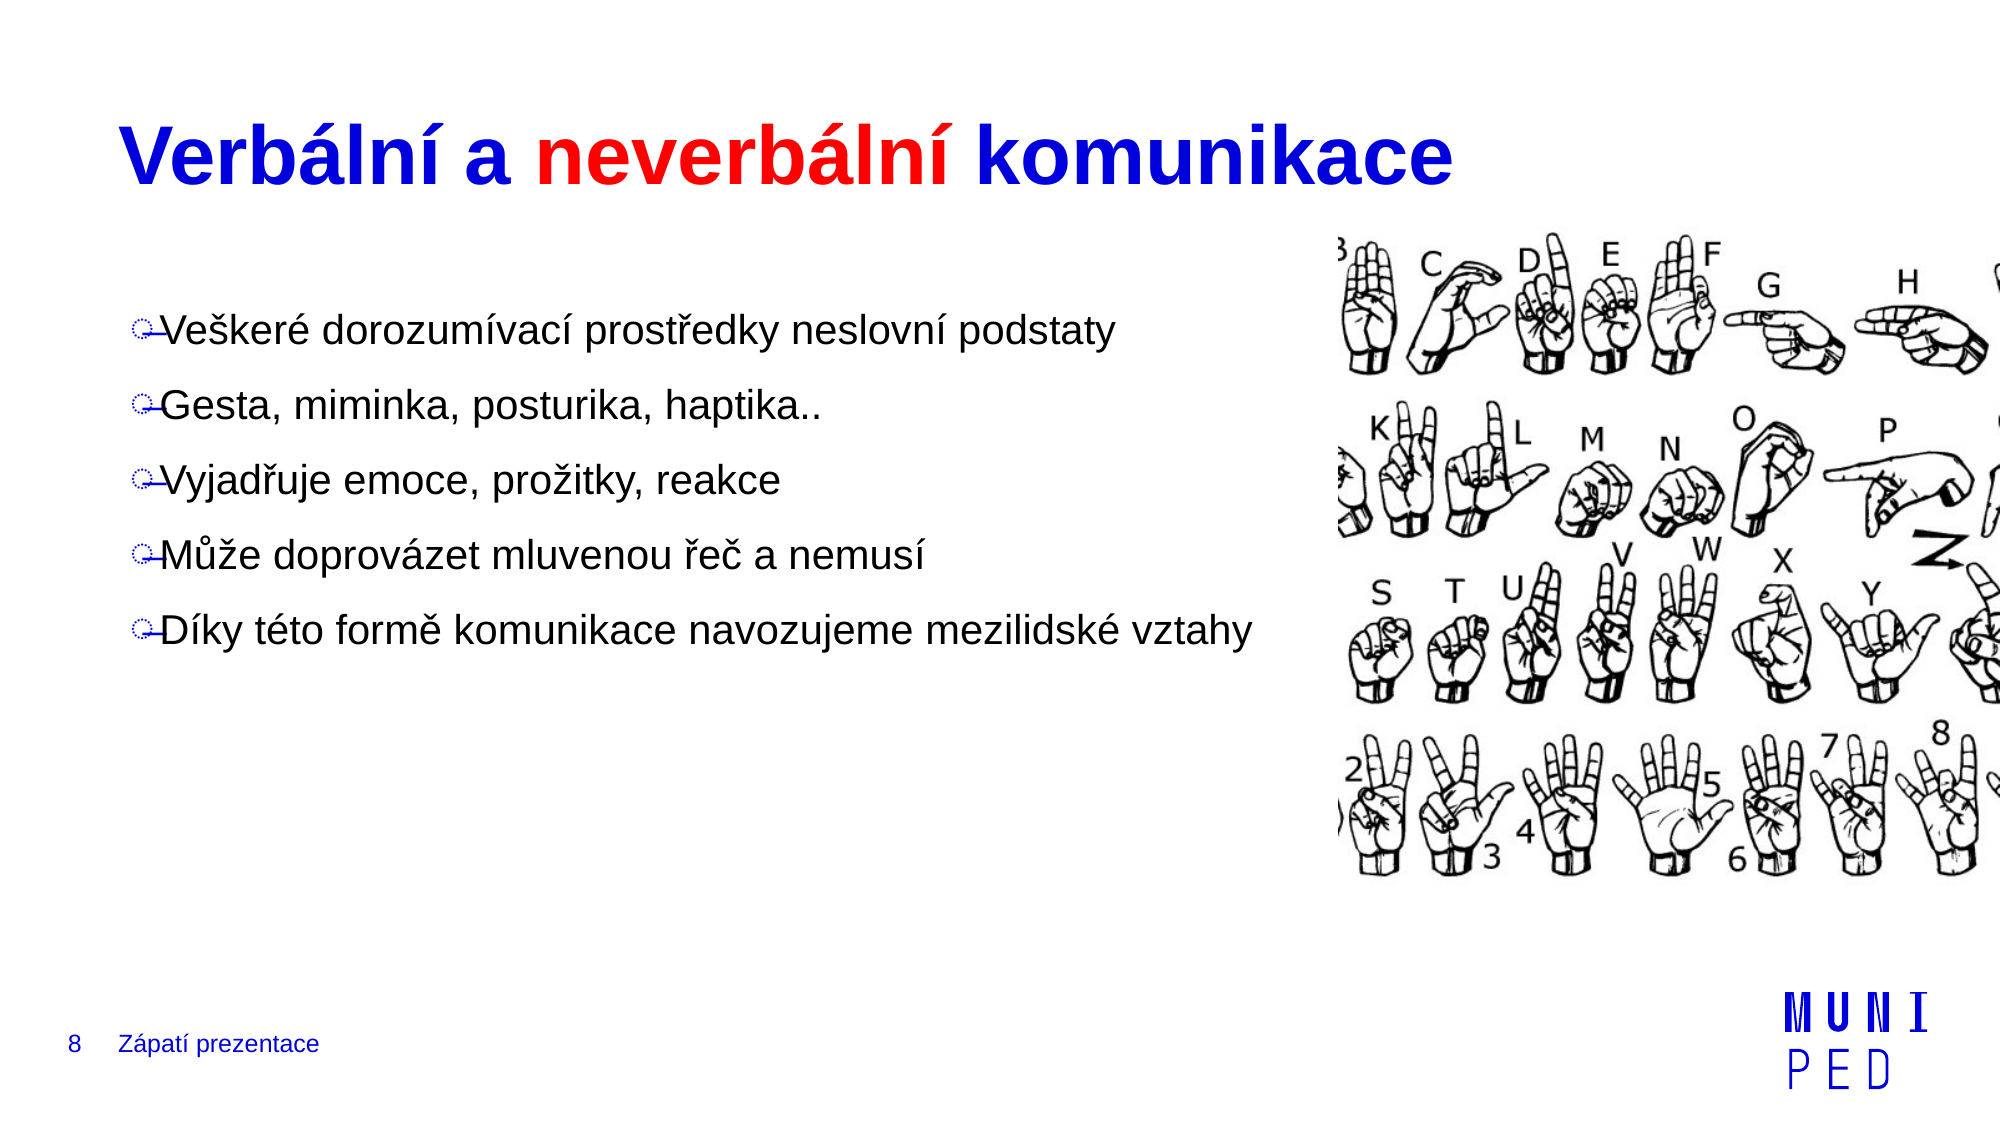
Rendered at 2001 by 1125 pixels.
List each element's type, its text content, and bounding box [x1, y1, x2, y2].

title Verbální a neverbální komunikace [118, 118, 1883, 193]
footer Zápatí prezentace [118, 1021, 1418, 1063]
list Veškeré dorozumívací prostředky neslovní podstaty Gesta, miminka, posturika, haptika.. Vyjadřuje emoce, prožitky, reakce Může doprovázet mluvenou řeč a nemusí Díky této formě komunikace navozujeme mezilidské vztahy [118, 277, 1883, 957]
slide_number 8 [67, 1021, 110, 1063]
picture [1338, 226, 2000, 889]
